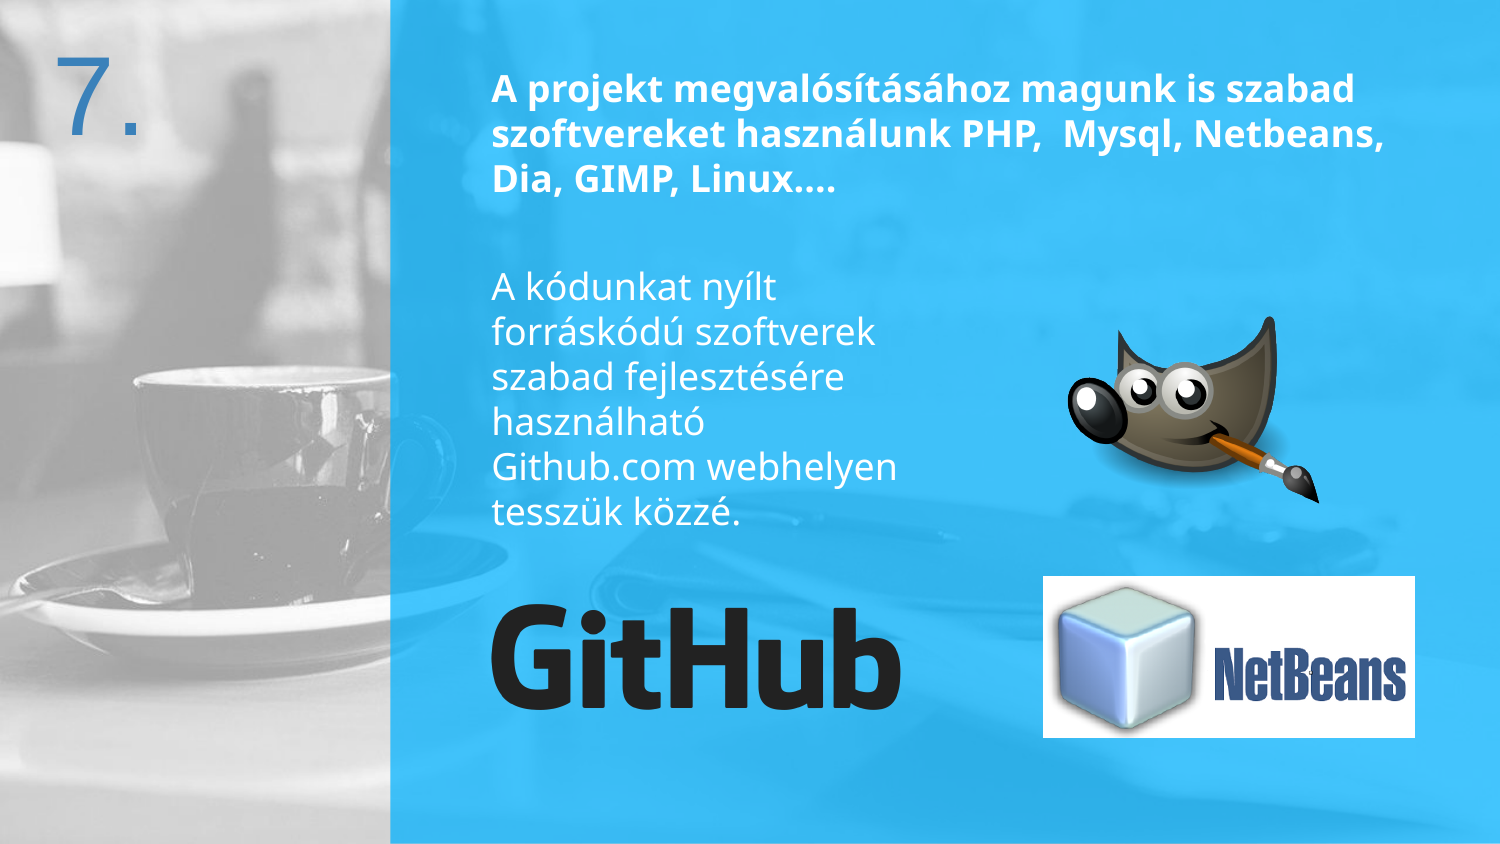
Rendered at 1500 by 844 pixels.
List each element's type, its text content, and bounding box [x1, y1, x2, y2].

list A kódunkat nyílt forráskódú szoftverek szabad fejlesztésére használható Github.com webhelyen tesszük közzé. [476, 247, 933, 761]
picture [390, 0, 1500, 844]
text_box 7. [37, 15, 162, 166]
title A projekt megvalósításához magunk is szabad szoftvereket használunk PHP, Mysql, Netbeans, Dia, GIMP, Linux.... [476, 49, 1415, 133]
text_box 42. [0, 0, 390, 844]
